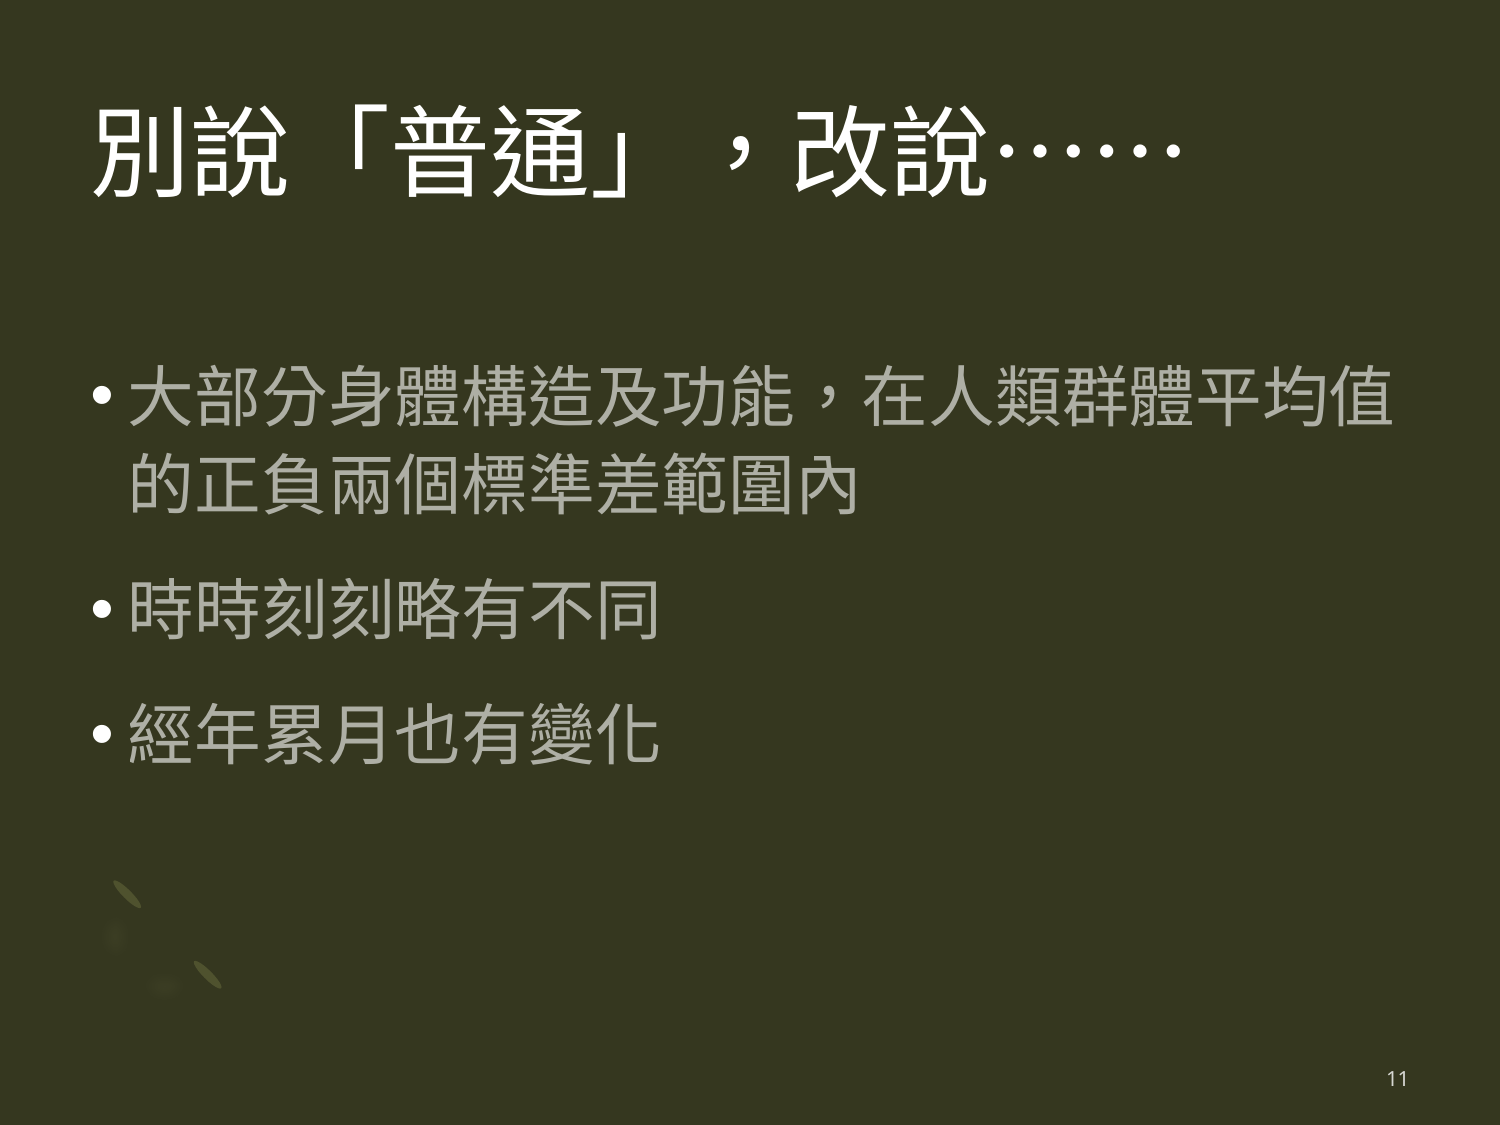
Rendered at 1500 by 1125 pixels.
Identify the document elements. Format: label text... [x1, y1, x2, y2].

title 別說「普通」，改說…… [90, 90, 1410, 309]
slide_number 11 [1132, 1067, 1410, 1093]
list 大部分身體構造及功能，在人類群體平均值的正負兩個標準差範圍內 時時刻刻略有不同 經年累月也有變化 [90, 346, 1410, 1000]
